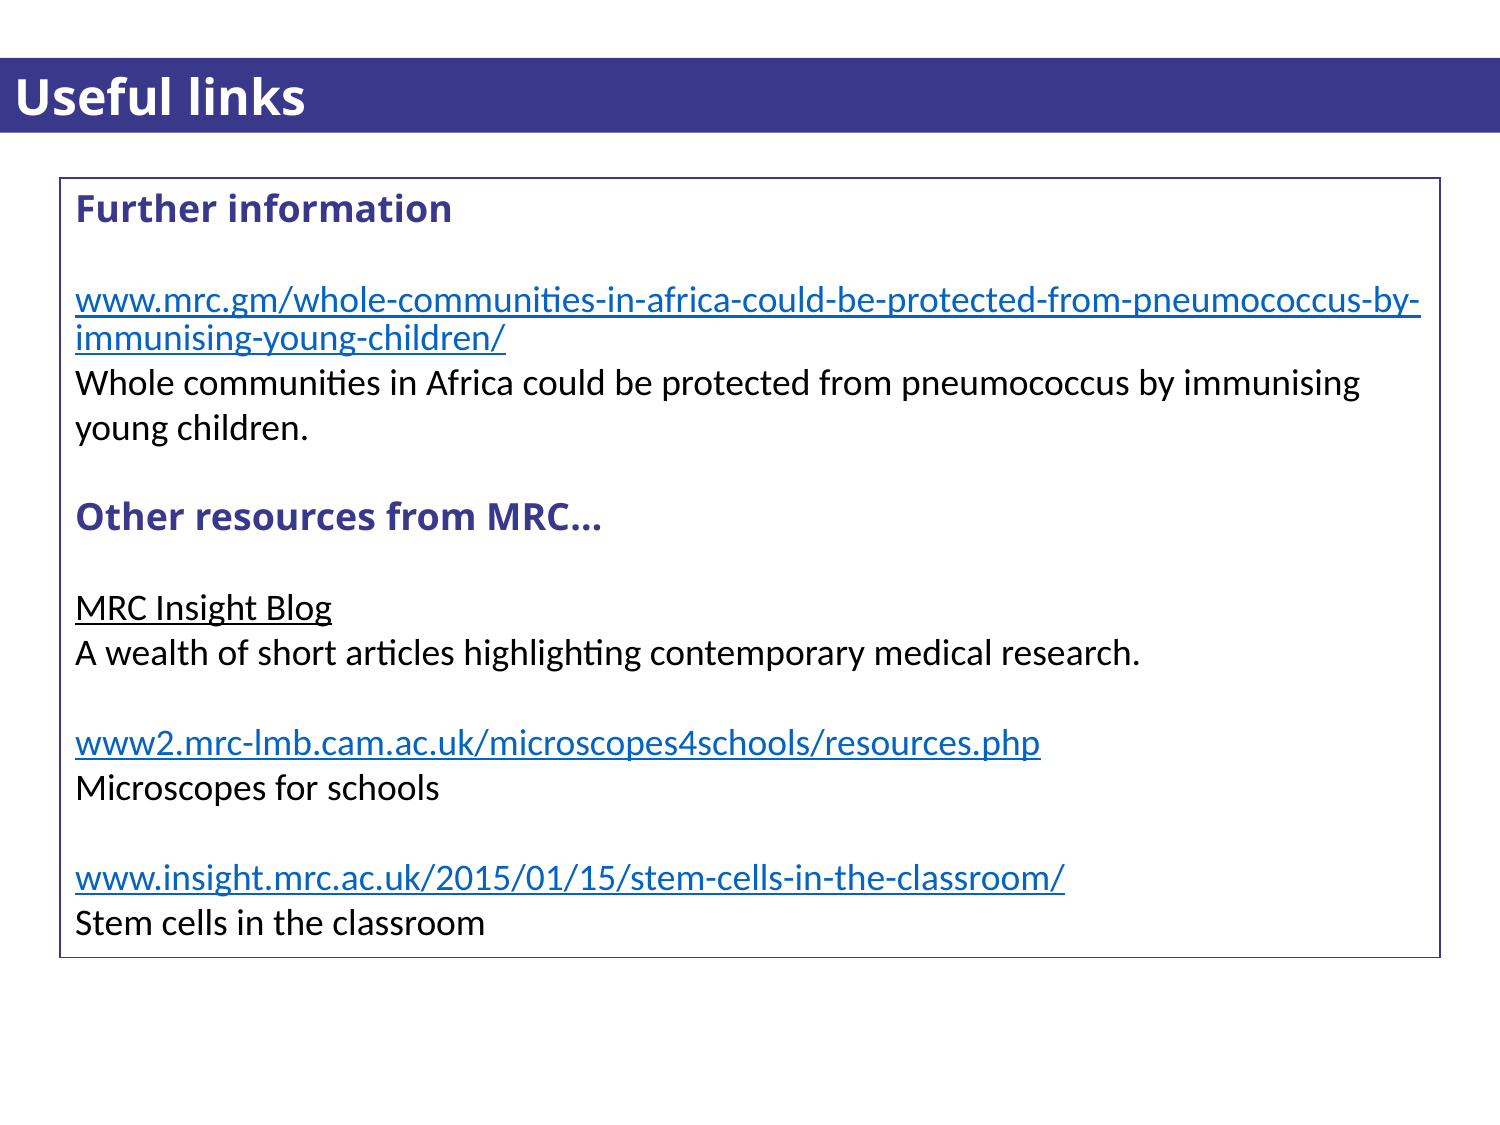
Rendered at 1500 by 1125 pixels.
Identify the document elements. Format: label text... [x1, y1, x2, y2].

text_box Useful links [0, 57, 1500, 133]
text_box Further information www.mrc.gm/whole-communities-in-africa-could-be-protected-from-pneumococcus-by-immunising-young-children/ Whole communities in Africa could be protected from pneumococcus by immunising young children. Other resources from MRC… MRC Insight Blog A wealth of short articles highlighting contemporary medical research. www2.mrc-lmb.cam.ac.uk/microscopes4schools/resources.php Microscopes for schools www.insight.mrc.ac.uk/2015/01/15/stem-cells-in-the-classroom/ Stem cells in the classroom [60, 177, 1440, 958]
